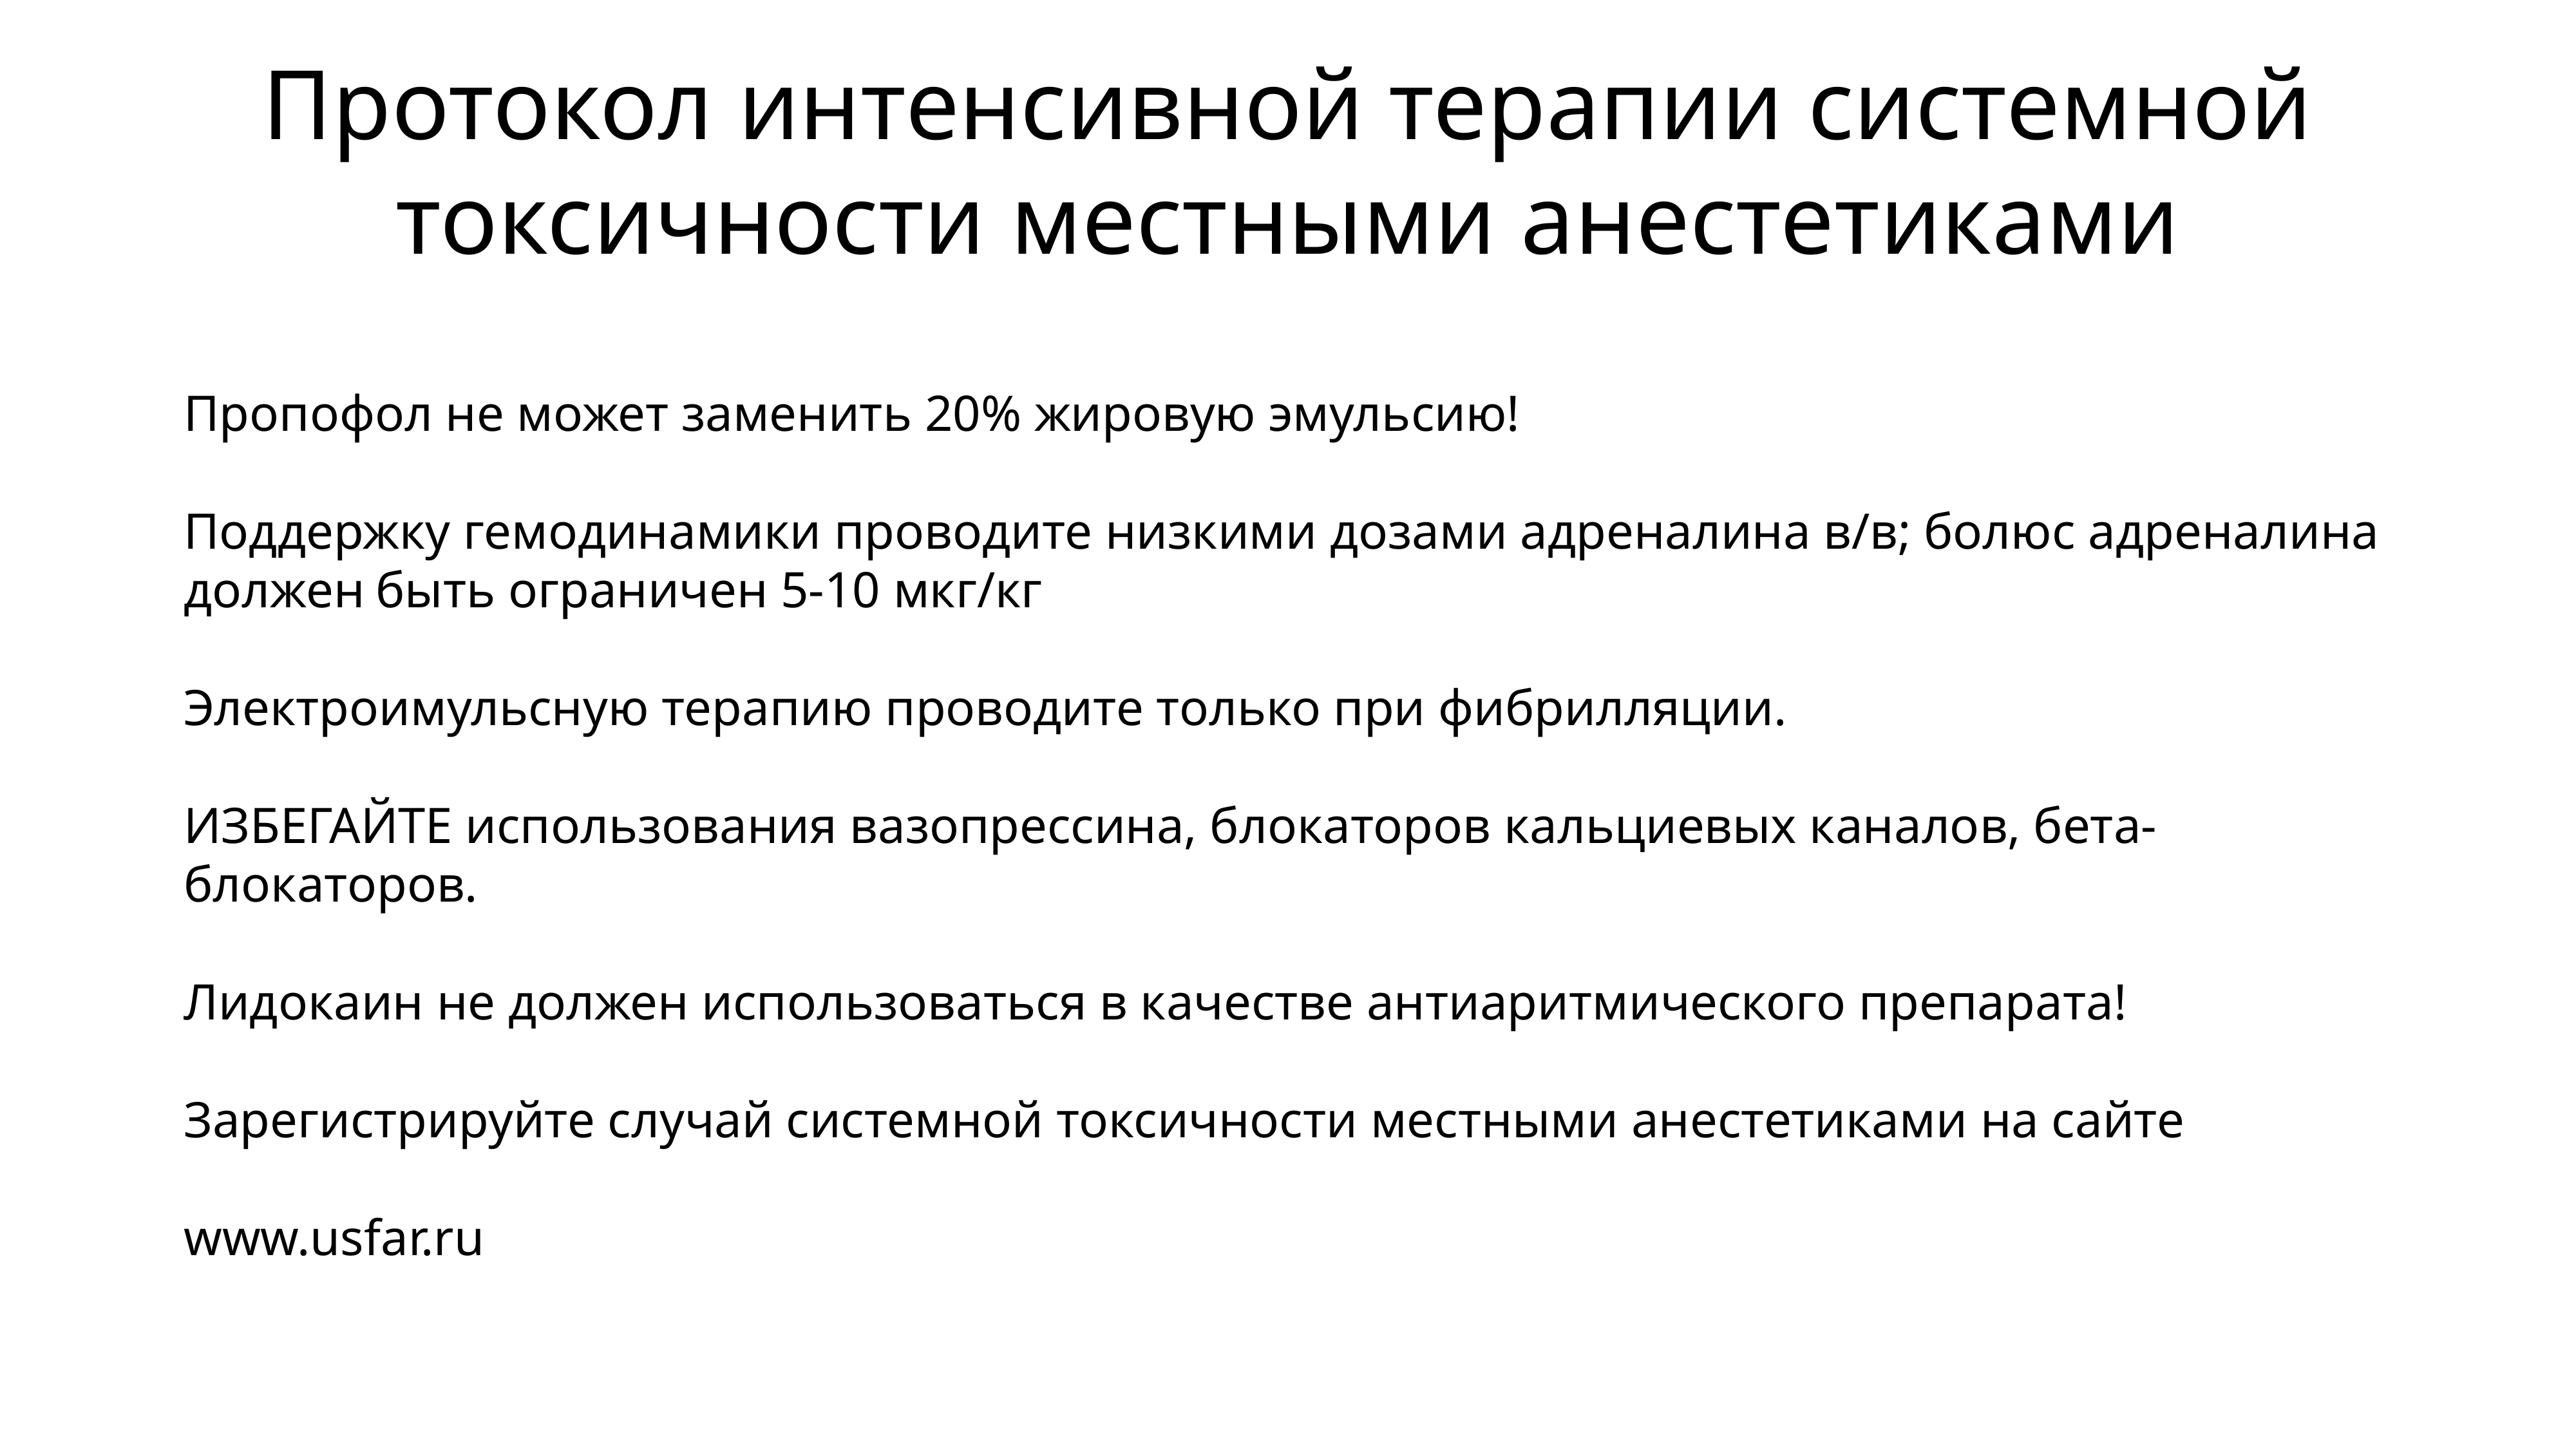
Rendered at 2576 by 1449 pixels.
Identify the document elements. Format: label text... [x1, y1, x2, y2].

list Пропофол не может заменить 20% жировую эмульсию! Поддержку гемодинамики проводите низкими дозами адреналина в/в; болюс адреналина должен быть ограничен 5-10 мкг/кг Электроимульсную терапию проводите только при фибрилляции. ИЗБЕГАЙТЕ использования вазопрессина, блокаторов кальциевых каналов, бета-блокаторов. Лидокаин не должен использоваться в качестве антиаритмического препарата! Зарегистрируйте случай системной токсичности местными анестетиками на сайте www.usfar.ru [178, 332, 2398, 1316]
title Протокол интенсивной терапии системной токсичности местными анестетиками [178, 37, 2398, 279]
